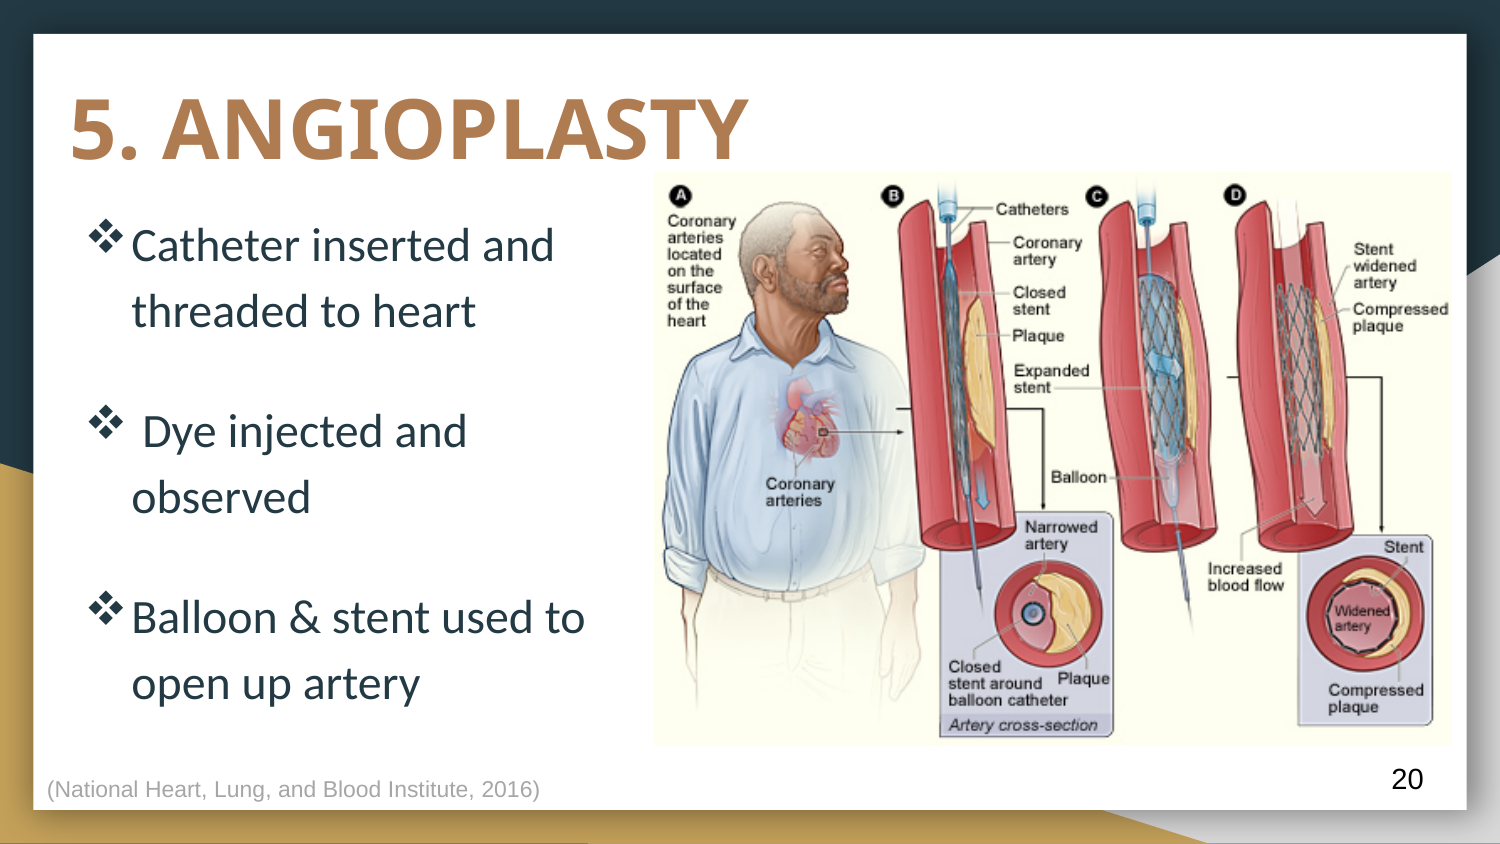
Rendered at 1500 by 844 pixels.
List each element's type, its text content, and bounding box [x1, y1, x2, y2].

picture [654, 172, 1453, 746]
slide_number 20 [1376, 745, 1467, 810]
text_box 5. ANGIOPLASTY [54, 61, 1054, 198]
list Catheter inserted and threaded to heart Dye injected and observed Balloon & stent used to open up artery [55, 198, 653, 752]
text_box (National Heart, Lung, and Blood Institute, 2016) [32, 767, 557, 810]
